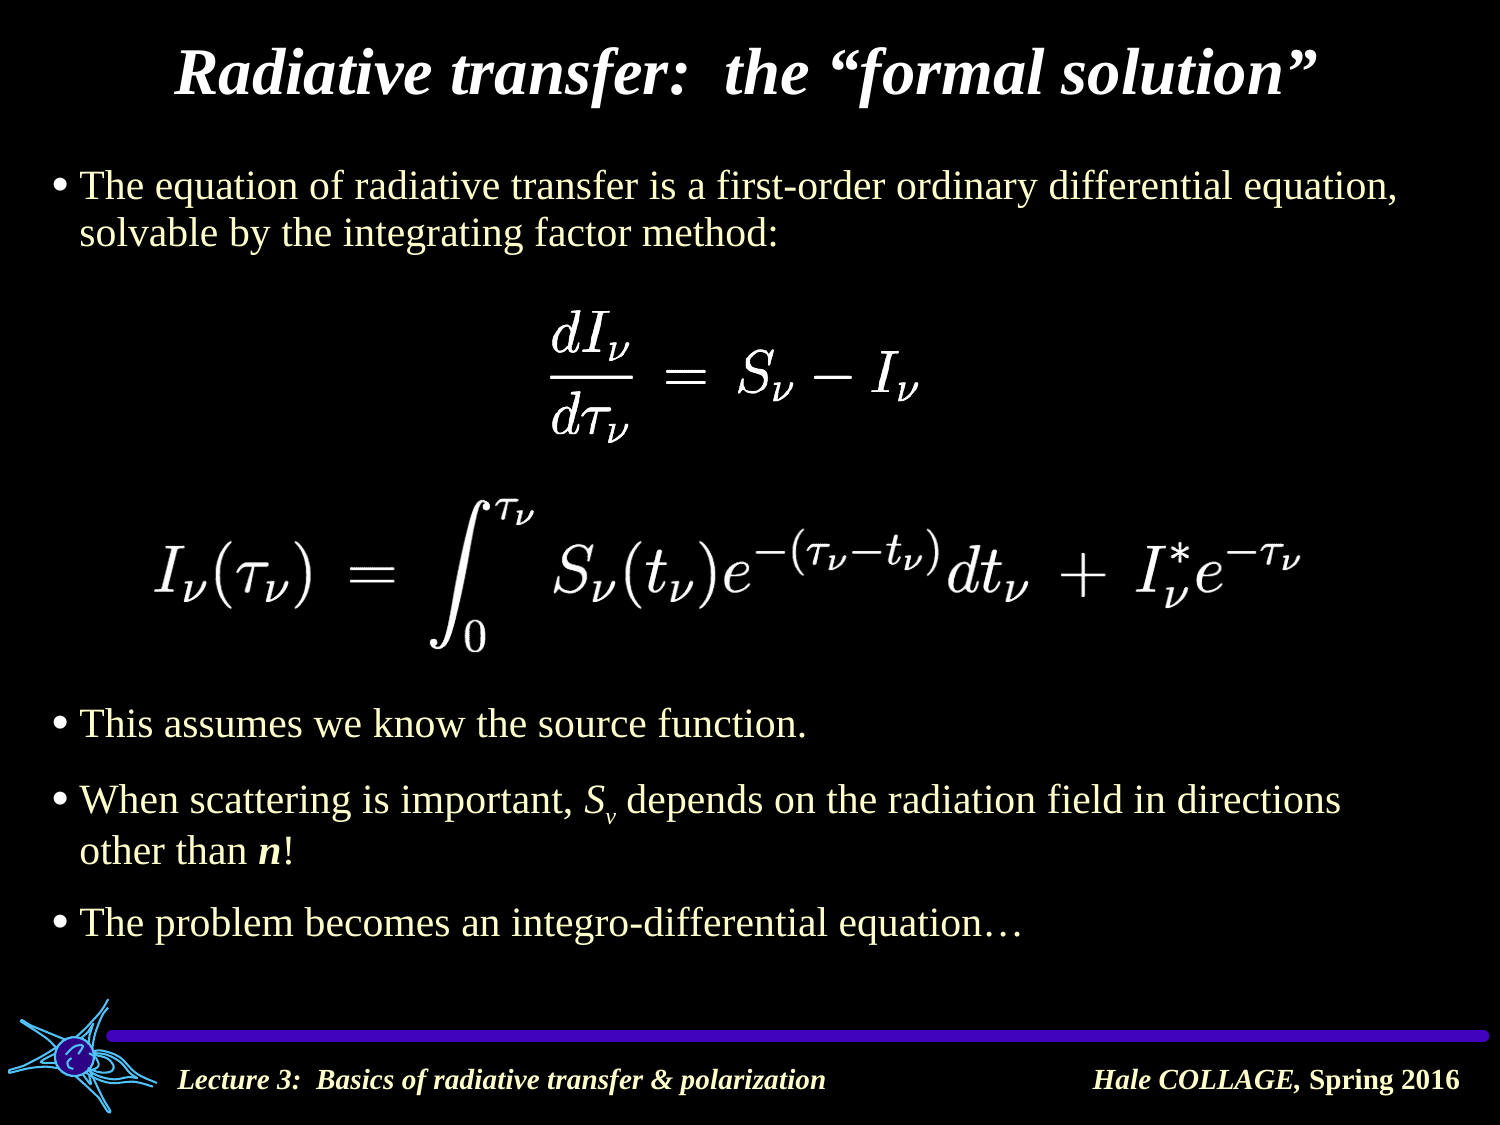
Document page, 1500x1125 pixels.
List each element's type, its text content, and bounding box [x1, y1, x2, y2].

picture [524, 286, 1011, 468]
picture [124, 473, 1324, 675]
text_box Radiative transfer: the “formal solution” [18, 10, 1475, 125]
text_box The equation of radiative transfer is a first-order ordinary differential equation, solvable by the integrating factor method: [37, 153, 1462, 264]
text_box This assumes we know the source function. When scattering is important, Sν depends on the radiation field in directions other than n! The problem becomes an integro-differential equation… [37, 692, 1394, 954]
